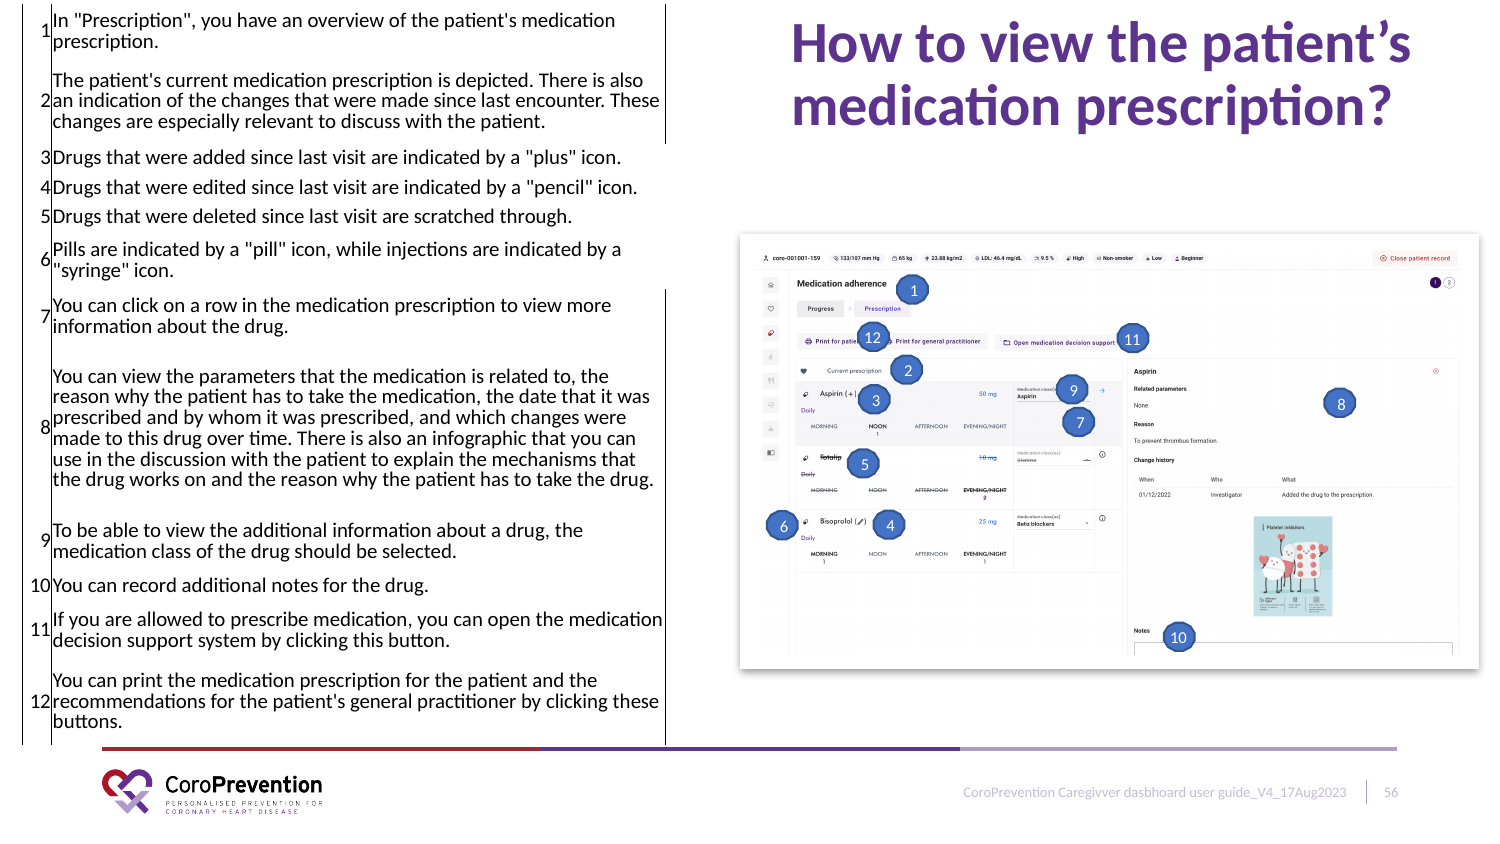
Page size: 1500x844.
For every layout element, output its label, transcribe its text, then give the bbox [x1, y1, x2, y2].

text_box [849, 319, 901, 356]
table_cell The patient's current medication prescription is depicted. There is also an indication of the changes that were made since last encounter. These changes are especially relevant to discuss with the patient. [52, 60, 665, 144]
table_cell To be able to view the additional information about a drug, the medication class of the drug should be selected. [52, 513, 665, 572]
table_header In "Prescription", you have an overview of the patient's medication prescription. [52, 4, 665, 60]
picture [102, 769, 322, 814]
table_cell You can click on a row in the medication prescription to view more information about the drug. [52, 289, 665, 346]
table_cell 10 [23, 572, 51, 602]
table_cell 4 [23, 174, 51, 204]
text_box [864, 507, 917, 544]
table_cell 7 [23, 289, 51, 346]
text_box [1155, 619, 1207, 656]
table_cell Pills are indicated by a "pill" icon, while injections are indicated by a "syringe" icon. [52, 233, 665, 289]
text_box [882, 352, 935, 388]
table_cell 2 [23, 60, 51, 144]
picture [753, 248, 1465, 655]
slide_number 56 [1357, 768, 1414, 814]
table_cell Drugs that were edited since last visit are indicated by a "pencil" icon. [52, 174, 665, 204]
table_cell 11 [23, 602, 51, 661]
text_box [888, 272, 940, 308]
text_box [1054, 404, 1107, 441]
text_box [850, 382, 902, 418]
table_cell If you are allowed to prescribe medication, you can open the medication decision support system by clicking this button. [52, 602, 665, 661]
footer CoroPrevention Caregivver dasbhoard user guide_V4_17Aug2023 [908, 768, 1357, 814]
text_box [839, 446, 891, 482]
table_cell You can print the medication prescription for the patient and the recommendations for the patient's general practitioner by clicking these buttons. [52, 661, 665, 745]
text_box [1109, 321, 1161, 357]
table_cell 3 [23, 144, 51, 174]
table_cell 12 [23, 661, 51, 745]
table_cell You can view the parameters that the medication is related to, the reason why the patient has to take the medication, the date that it was prescribed and by whom it was prescribed, and which changes were made to this drug over time. There is also an infographic that you can use in the discussion with the patient to explain the mechanisms that the drug works on and the reason why the patient has to take the drug. [52, 346, 665, 513]
table_cell 8 [23, 346, 51, 513]
table_cell Drugs that were deleted since last visit are scratched through. [52, 204, 665, 233]
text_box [1315, 385, 1368, 422]
table_cell You can record additional notes for the drug. [52, 572, 665, 602]
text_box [1048, 372, 1100, 408]
table_cell 6 [23, 233, 51, 289]
title How to view the patient’s medication prescription? [776, 4, 1478, 147]
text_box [758, 508, 810, 544]
table_header 1 [23, 4, 51, 60]
table_cell 9 [23, 513, 51, 572]
table_cell Drugs that were added since last visit are indicated by a "plus" icon. [52, 144, 665, 174]
table_cell 5 [23, 204, 51, 233]
